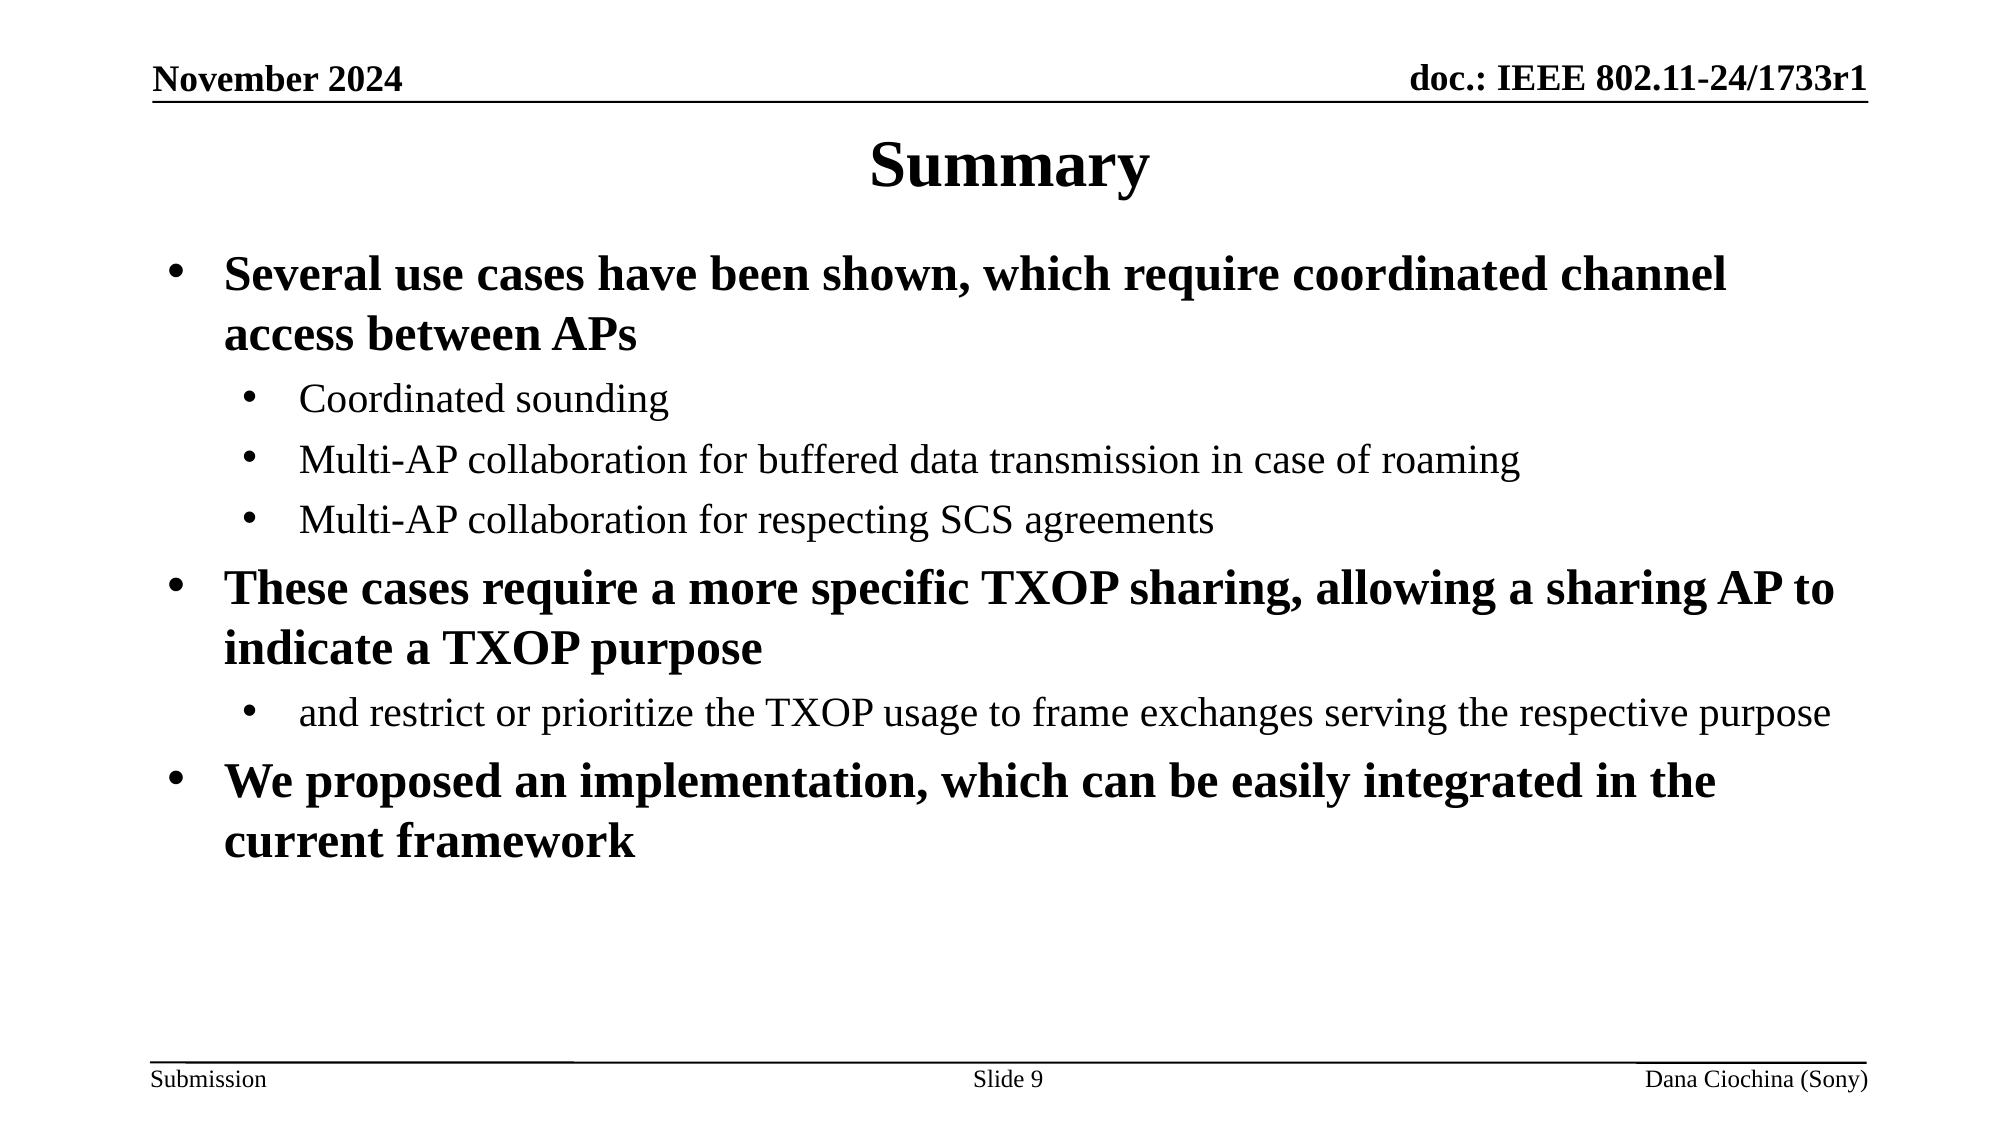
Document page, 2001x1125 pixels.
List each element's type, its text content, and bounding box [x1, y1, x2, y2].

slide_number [152, 54, 563, 100]
title Summary [152, 112, 1869, 207]
footer Dana Ciochina (Sony) [1171, 1061, 1869, 1093]
list Several use cases have been shown, which require coordinated channel access between APs Coordinated sounding Multi-AP collaboration for buffered data transmission in case of roaming Multi-AP collaboration for respecting SCS agreements These cases require a more specific TXOP sharing, allowing a sharing AP to indicate a TXOP purpose and restrict or prioritize the TXOP usage to frame exchanges serving the respective purpose We proposed an implementation, which can be easily integrated in the current framework [152, 232, 1867, 1047]
slide_number Slide 9 [950, 1061, 1067, 1123]
